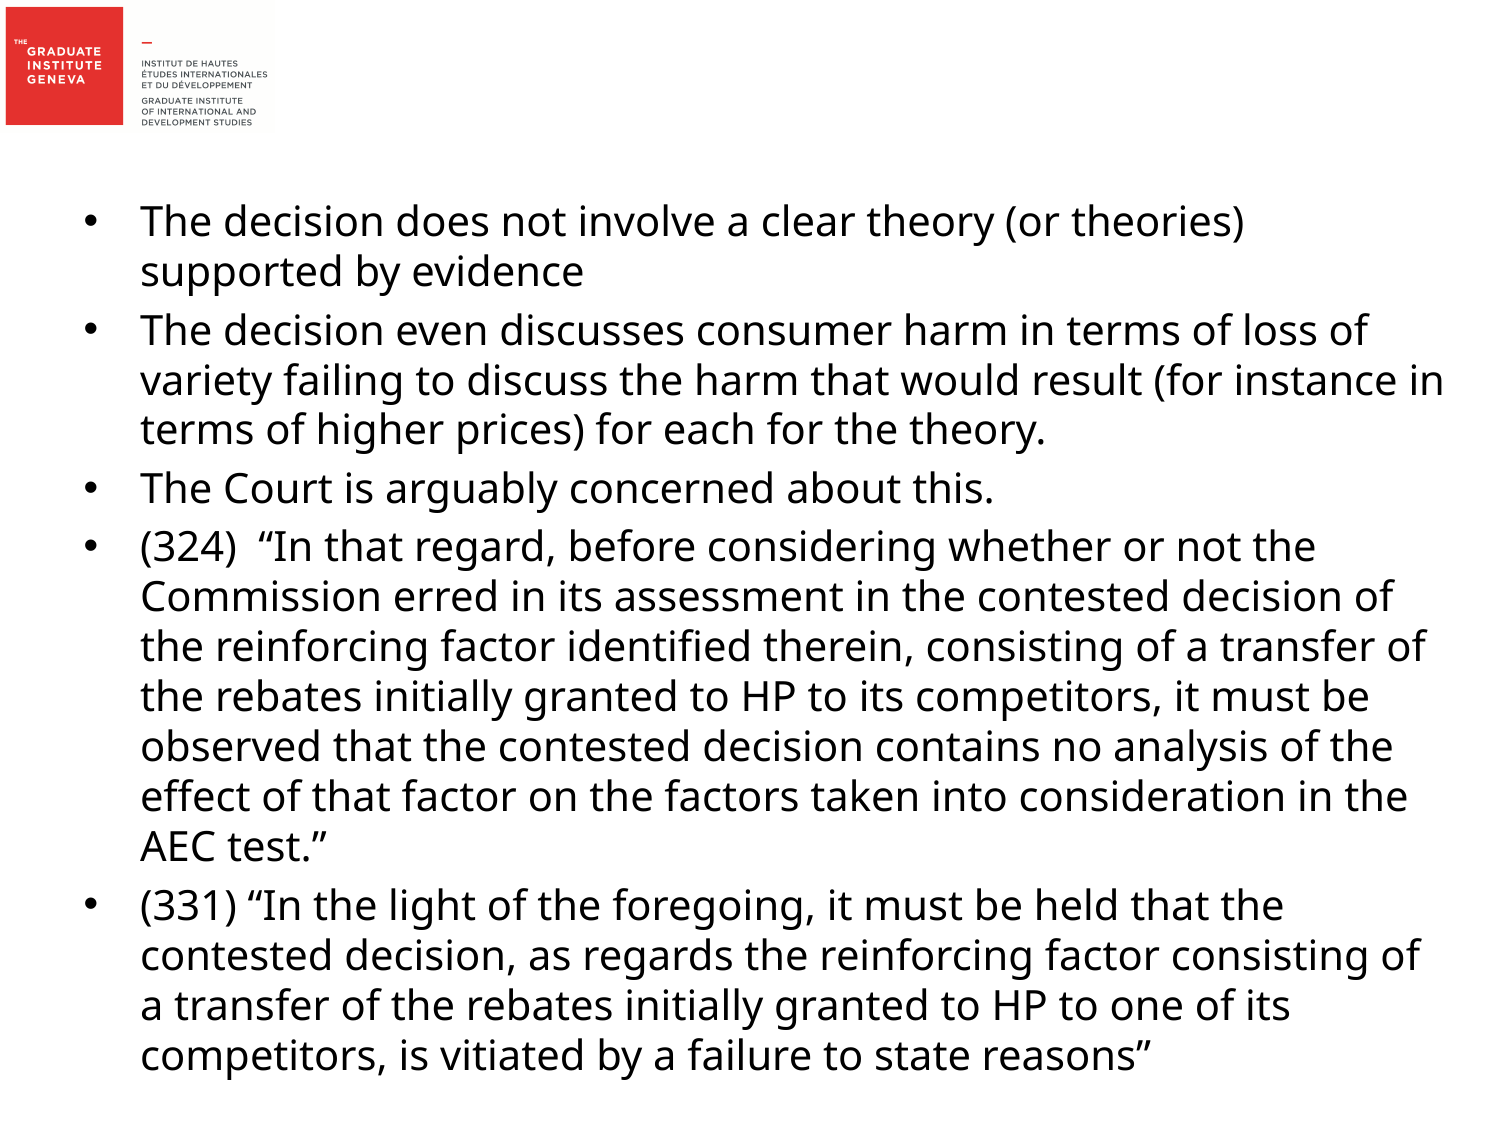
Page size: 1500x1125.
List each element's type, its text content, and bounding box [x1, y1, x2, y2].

list The decision does not involve a clear theory (or theories) supported by evidence The decision even discusses consumer harm in terms of loss of variety failing to discuss the harm that would result (for instance in terms of higher prices) for each for the theory. The Court is arguably concerned about this. (324) “In that regard, before considering whether or not the Commission erred in its assessment in the contested decision of the reinforcing factor identified therein, consisting of a transfer of the rebates initially granted to HP to its competitors, it must be observed that the contested decision contains no analysis of the effect of that factor on the factors taken into consideration in the AEC test.” (331) “In the light of the foregoing, it must be held that the contested decision, as regards the reinforcing factor consisting of a transfer of the rebates initially granted to HP to one of its competitors, is vitiated by a failure to state reasons” [68, 187, 1469, 1025]
title [68, 50, 1444, 155]
